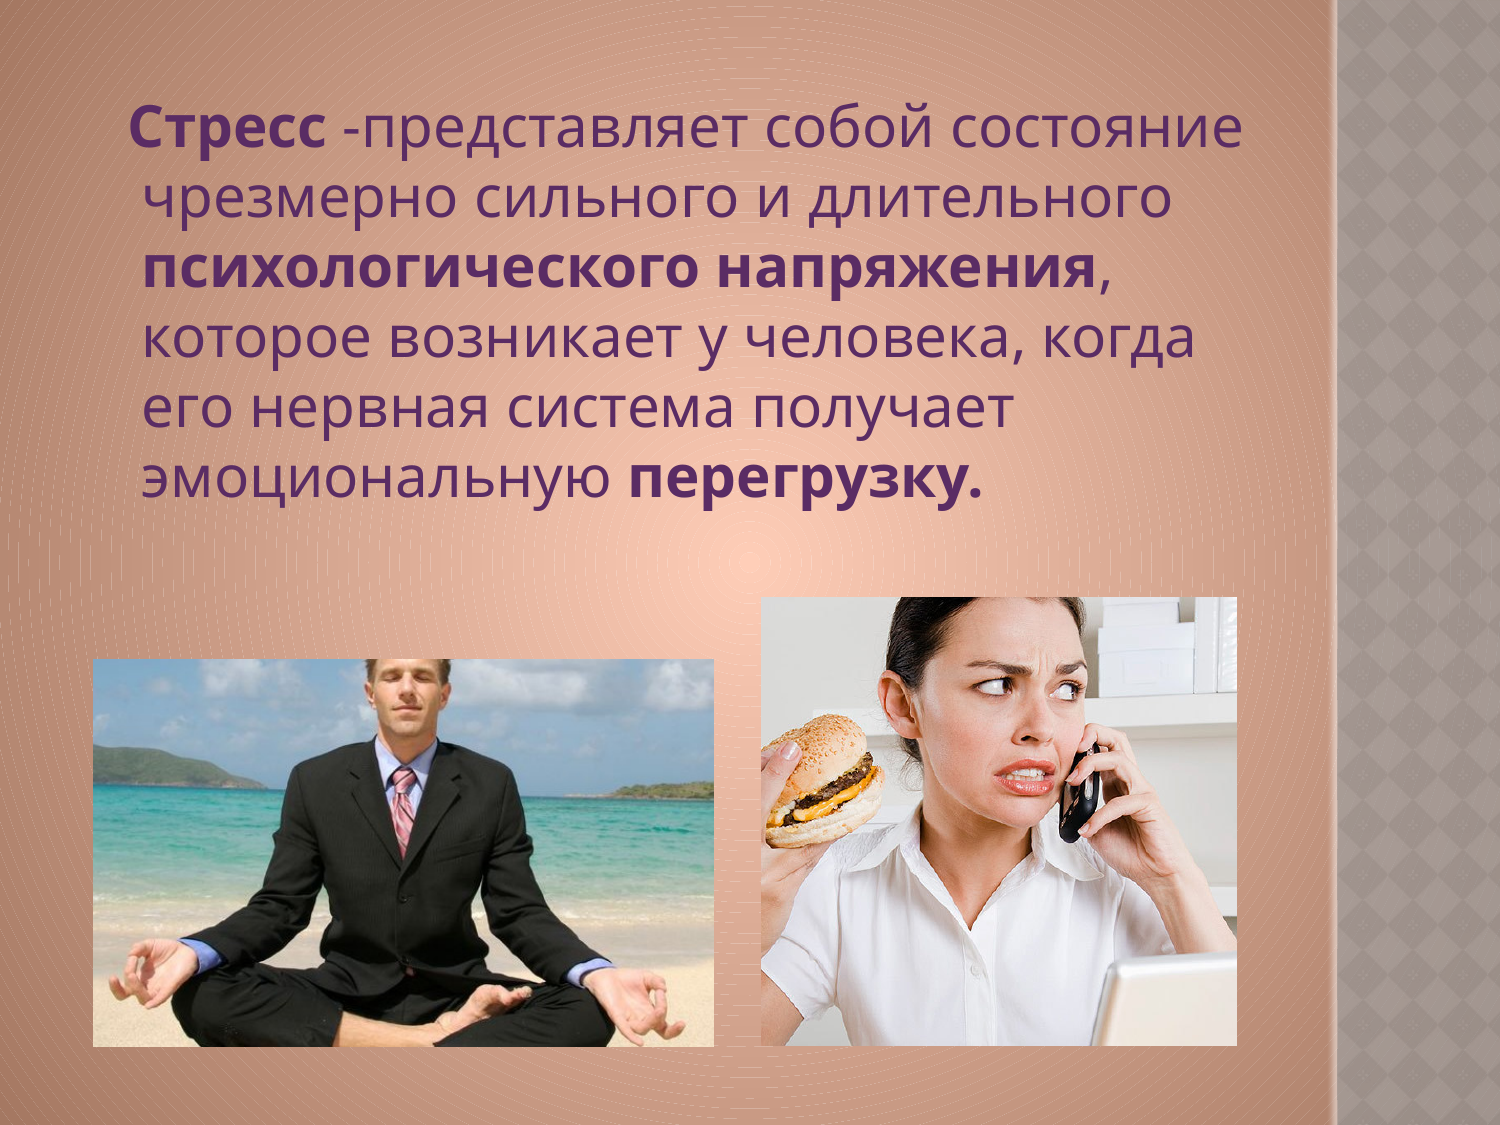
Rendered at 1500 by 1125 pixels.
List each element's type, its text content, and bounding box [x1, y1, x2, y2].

picture [761, 597, 1237, 1046]
picture [93, 658, 715, 1048]
list Стресс -представляет собой состояние чрезмерно сильного и длительного психологического напряжения, которое возникает у человека, когда его нервная система получает эмоциональную перегрузку. [82, 82, 1270, 877]
